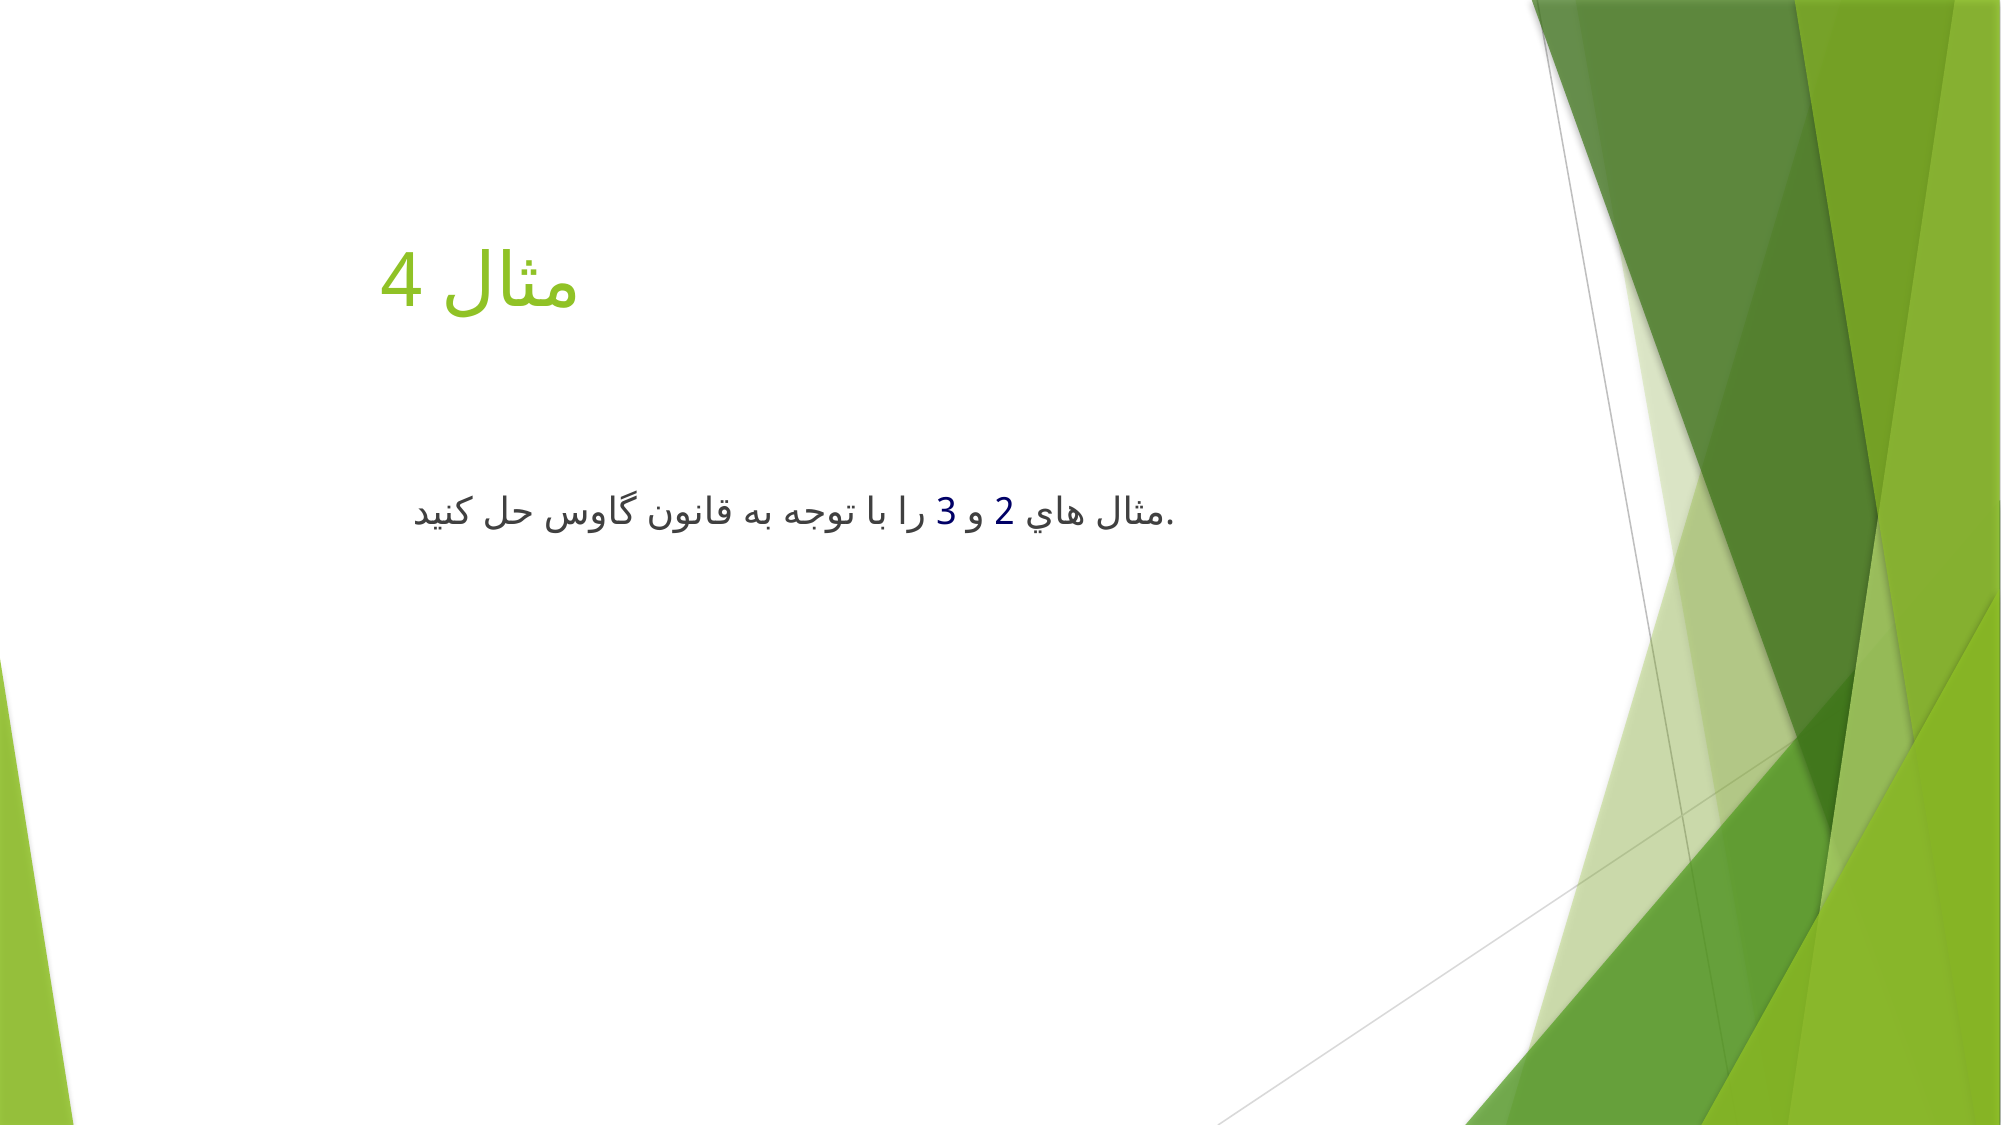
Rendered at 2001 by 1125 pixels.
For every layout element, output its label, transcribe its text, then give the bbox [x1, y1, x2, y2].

list مثال هاي 2 و 3 را با توجه به قانون گاوس حل كنيد. [397, 479, 1591, 594]
title مثال 4 [346, 224, 1660, 362]
